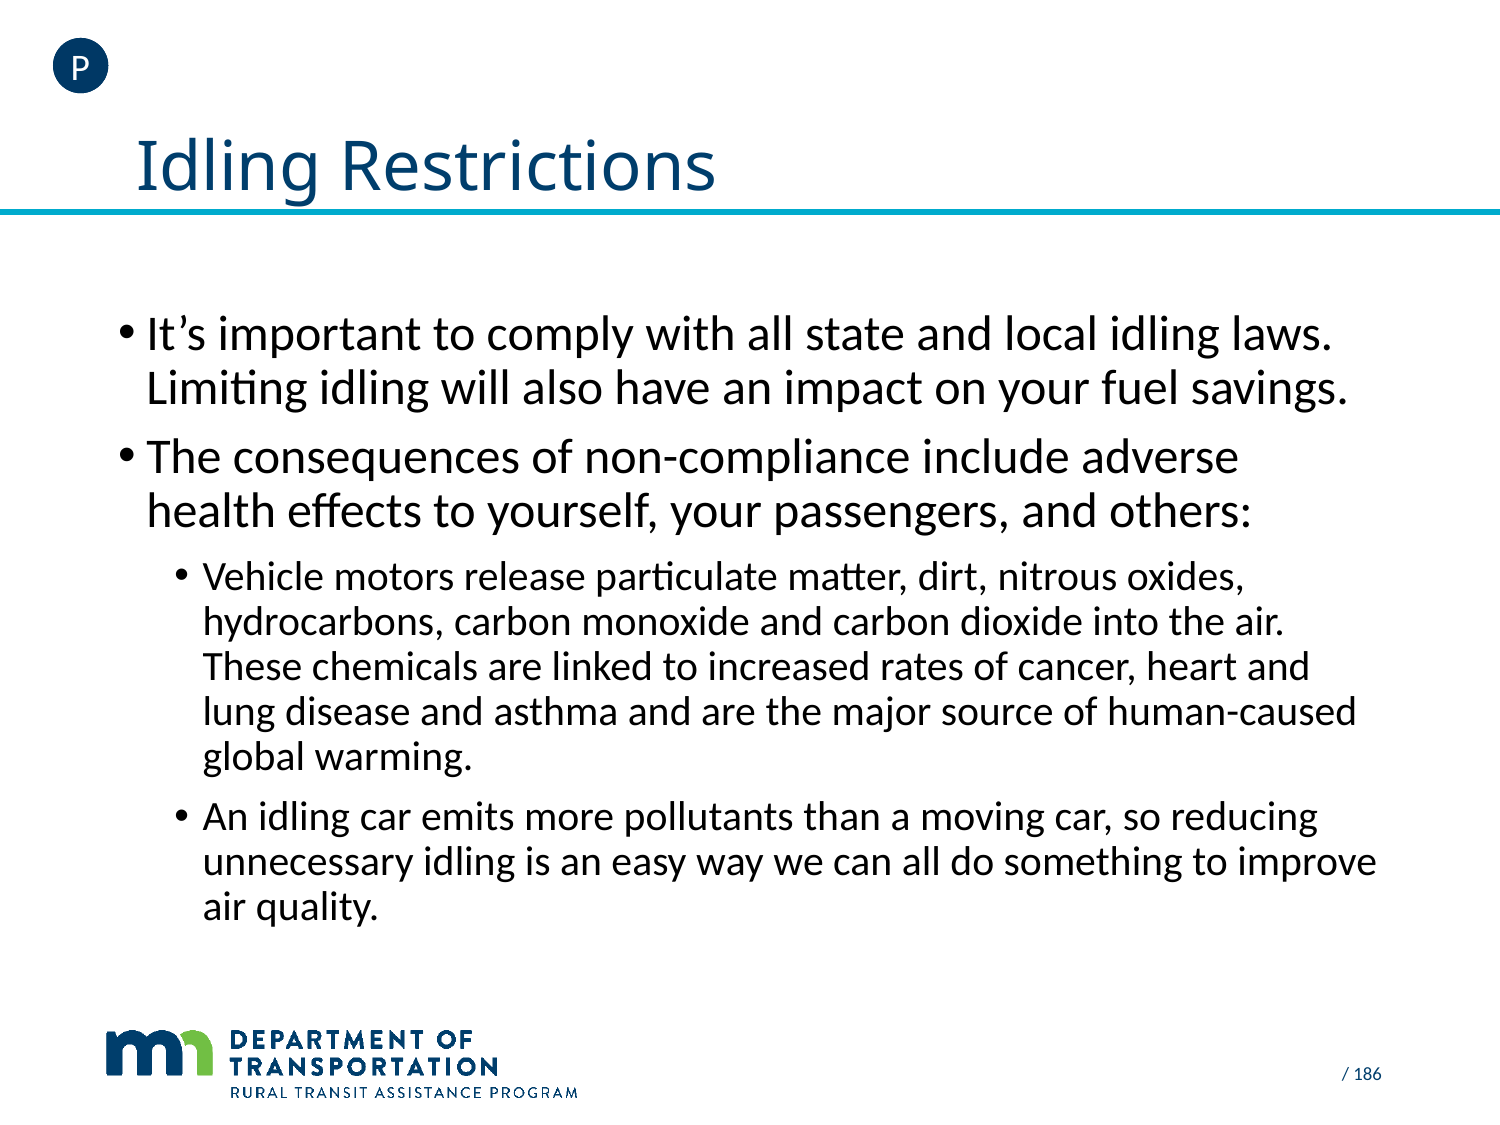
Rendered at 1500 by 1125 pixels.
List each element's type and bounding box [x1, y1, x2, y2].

picture [75, 1005, 607, 1122]
text_box [52, 35, 109, 96]
list [103, 299, 1397, 1014]
slide_number [1059, 1042, 1397, 1103]
title [103, 59, 1397, 278]
